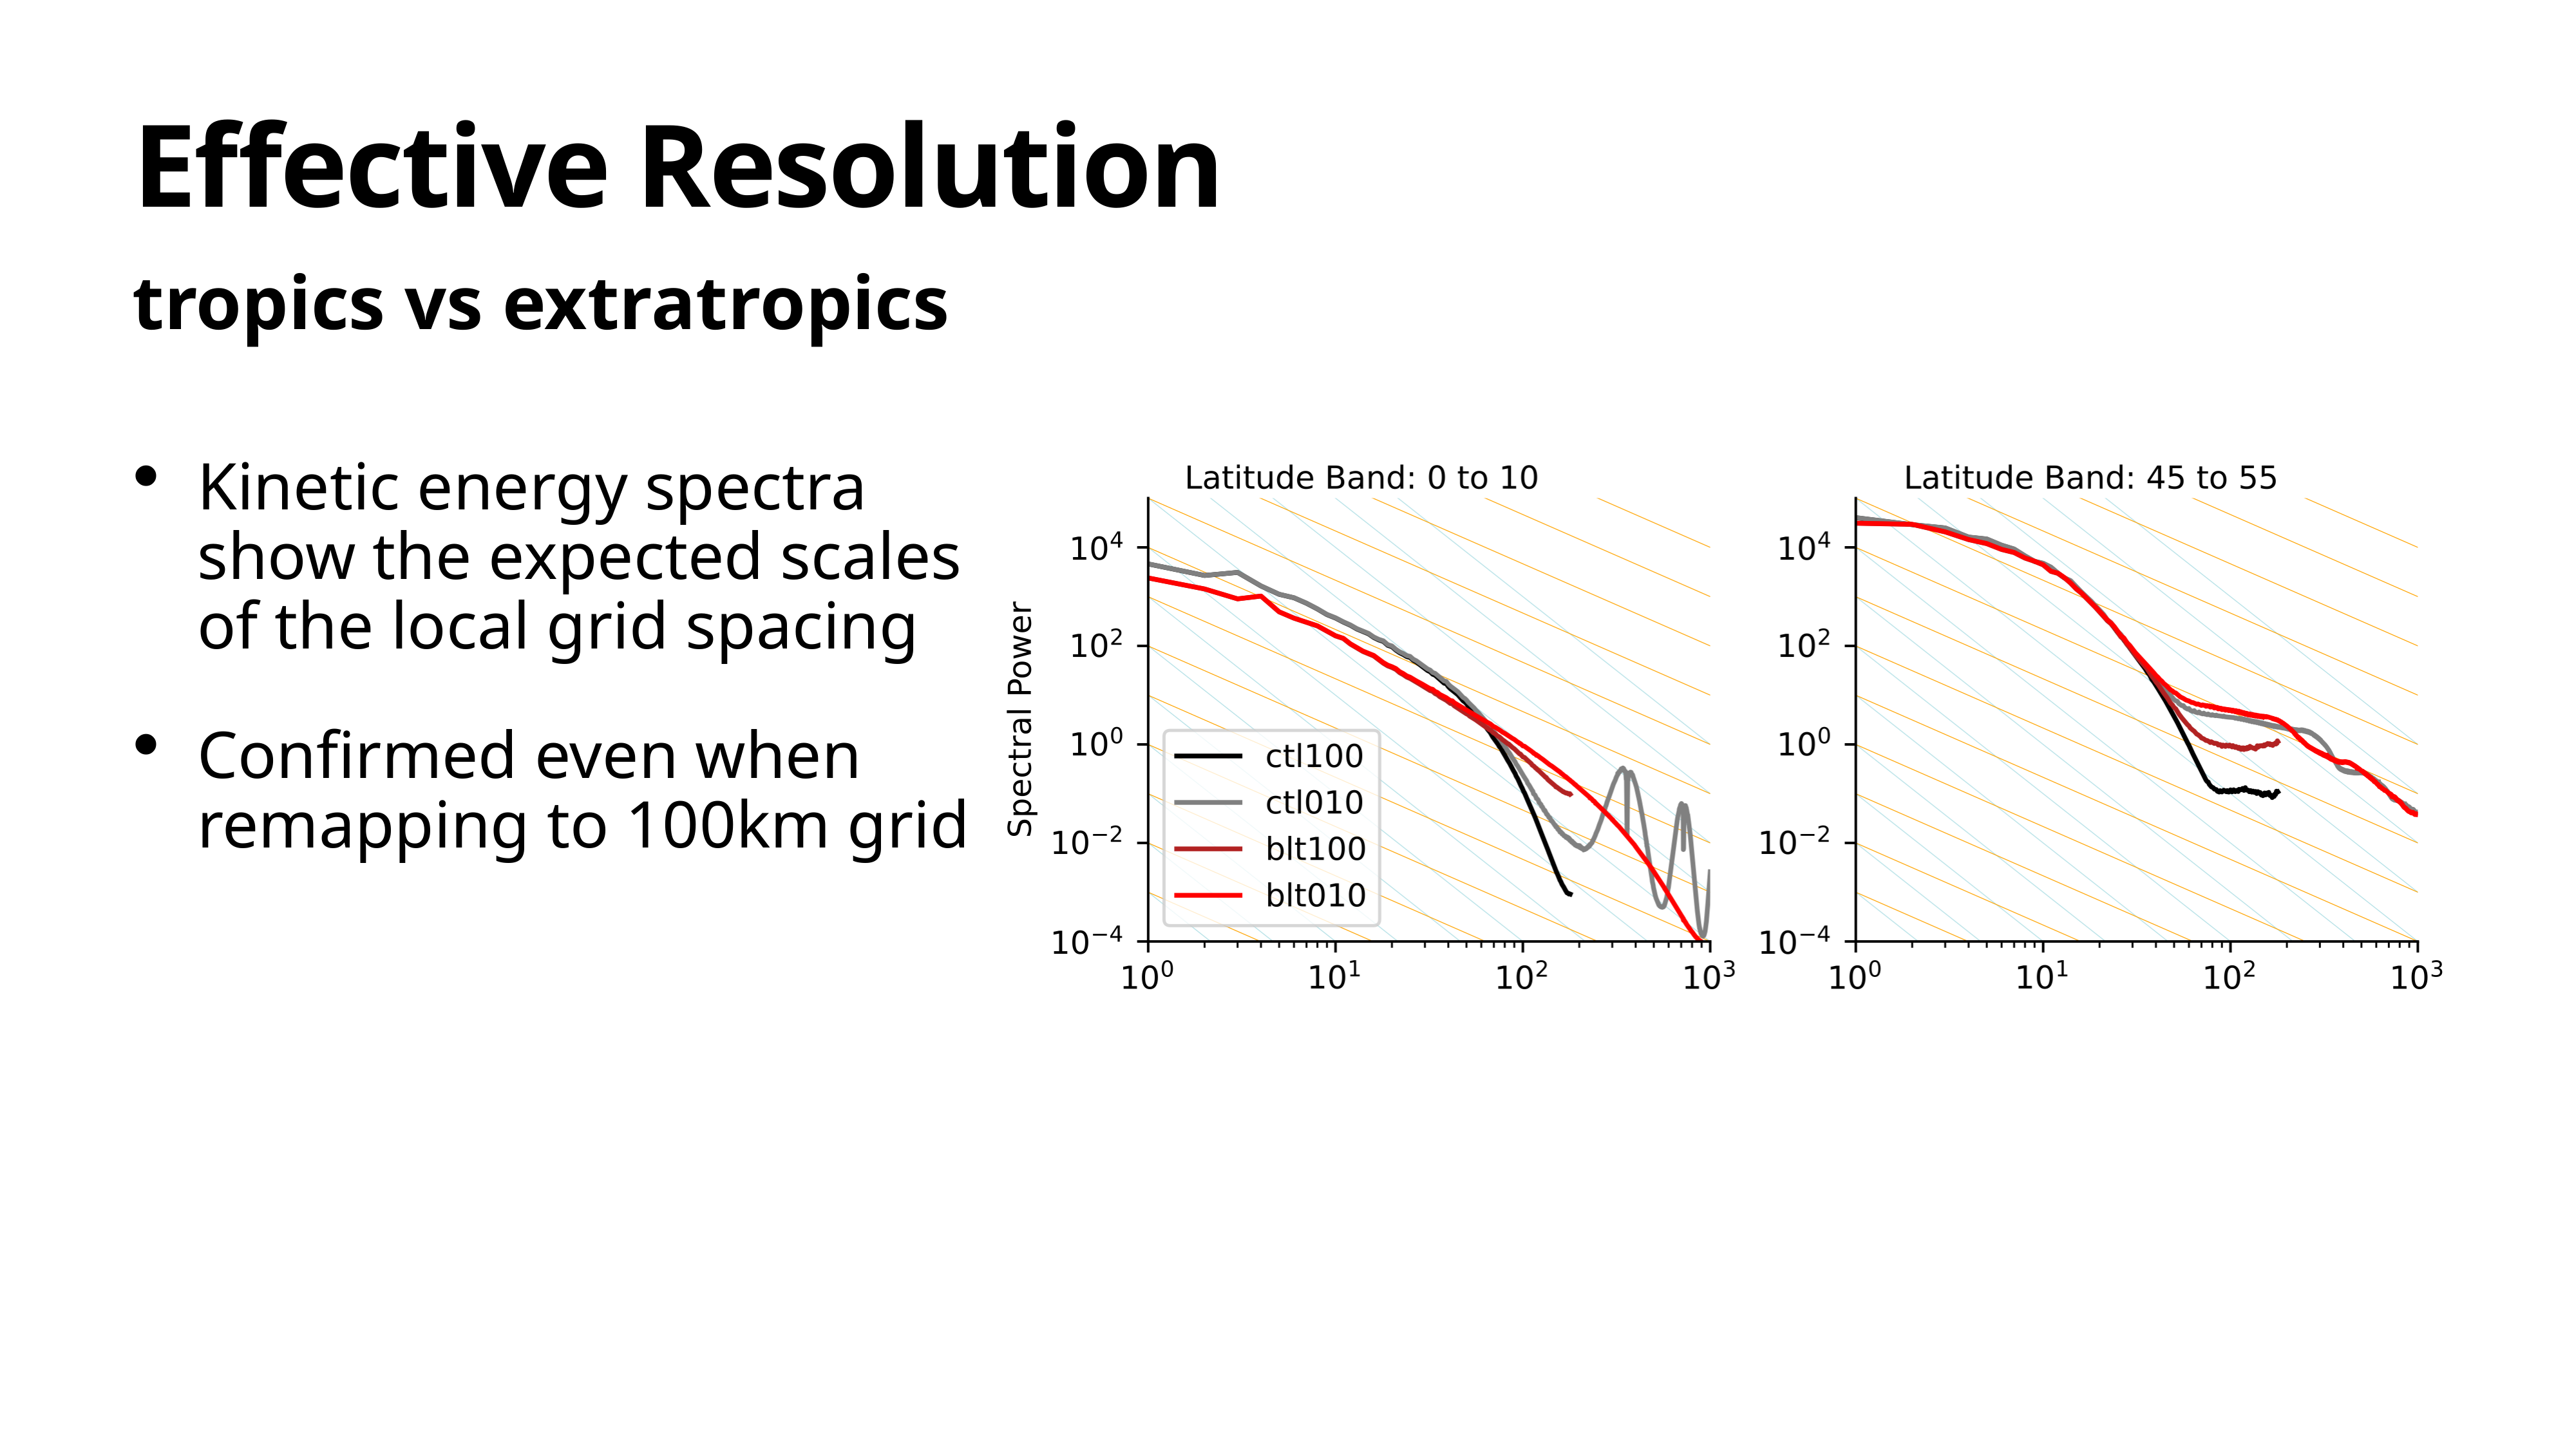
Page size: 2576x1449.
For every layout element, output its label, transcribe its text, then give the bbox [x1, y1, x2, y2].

title Effective Resolution [127, 113, 2449, 250]
list Kinetic energy spectra show the expected scales of the local grid spacing Confirmed even when remapping to 100km grid [127, 448, 978, 1321]
picture [984, 442, 2469, 1007]
list tropics vs extratropics [127, 250, 2449, 350]
